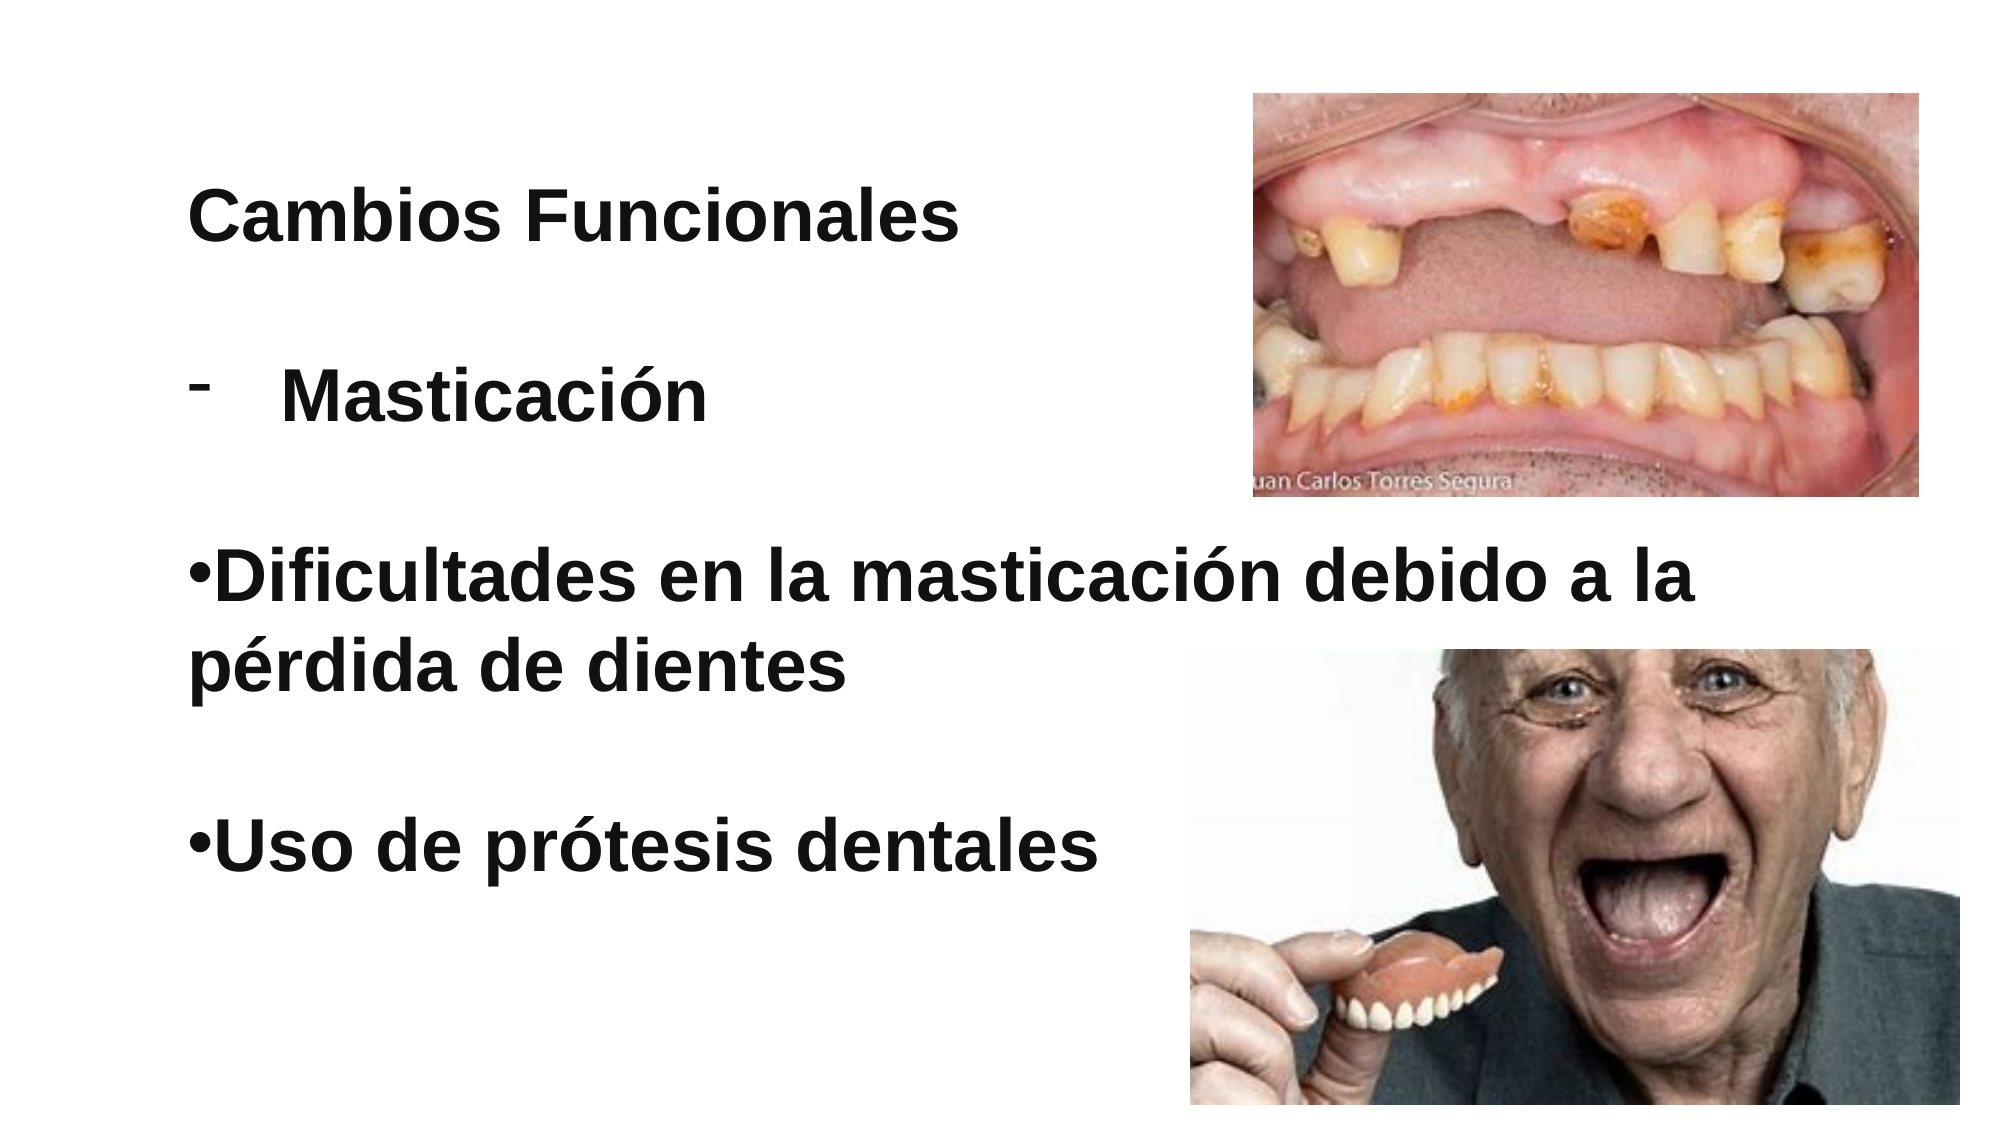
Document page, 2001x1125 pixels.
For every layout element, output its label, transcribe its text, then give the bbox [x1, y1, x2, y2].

text_box Cambios Funcionales Masticación Dificultades en la masticación debido a la pérdida de dientes Uso de prótesis dentales [172, 159, 1960, 895]
picture [1253, 93, 1919, 497]
picture [1190, 649, 1960, 1105]
